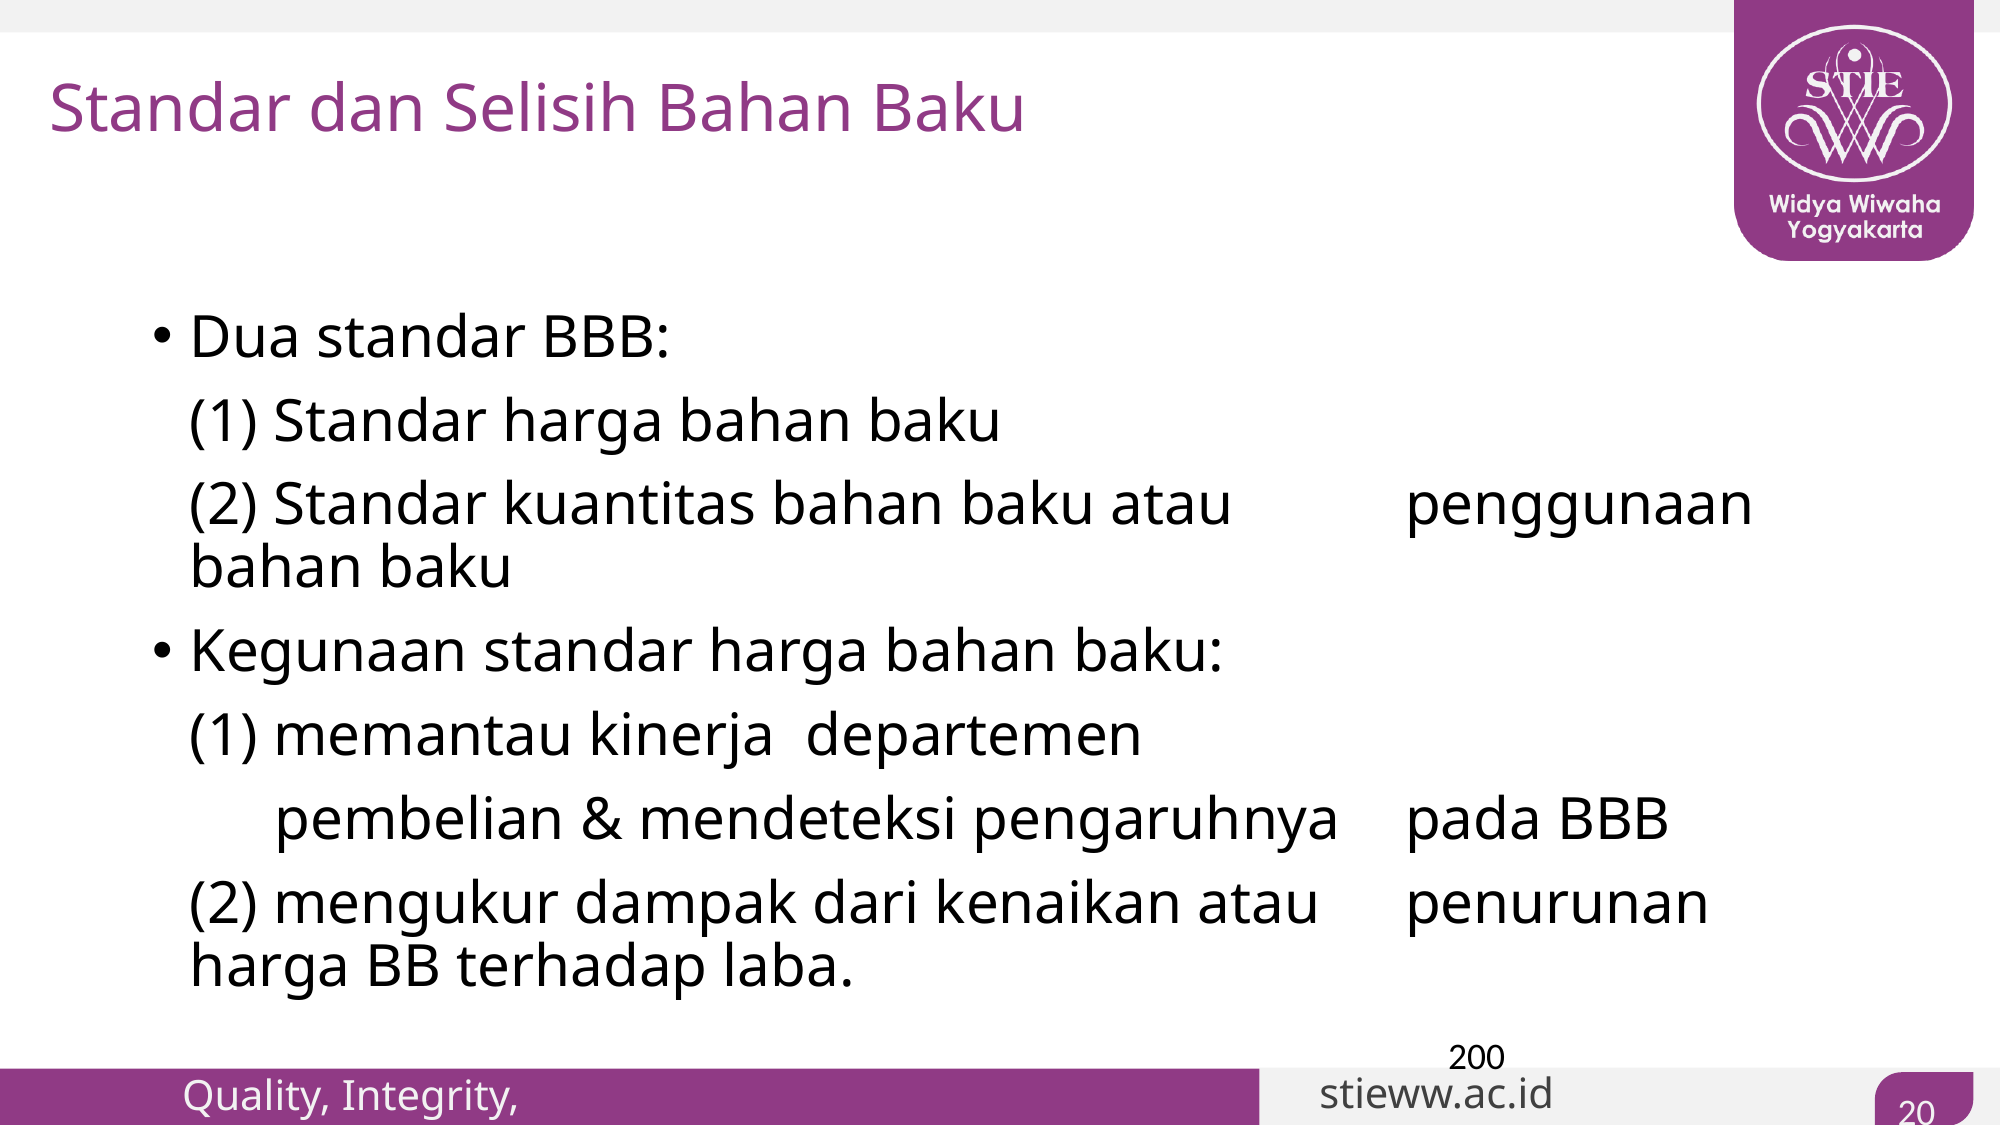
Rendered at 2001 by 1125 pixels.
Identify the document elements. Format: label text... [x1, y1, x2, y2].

slide_number [99, 1024, 567, 1100]
slide_number 200 [1433, 1024, 1900, 1100]
picture [1734, 0, 1974, 261]
list Dua standar BBB: (1) Standar harga bahan baku (2) Standar kuantitas bahan baku atau penggunaan bahan baku Kegunaan standar harga bahan baku: (1) memantau kinerja departemen pembelian & mendeteksi pengaruhnya pada BBB (2) mengukur dampak dari kenaikan atau penurunan harga BB terhadap laba. [137, 299, 1863, 1014]
footer [683, 1025, 1317, 1100]
title Standar dan Selisih Bahan Baku [34, 66, 1702, 232]
